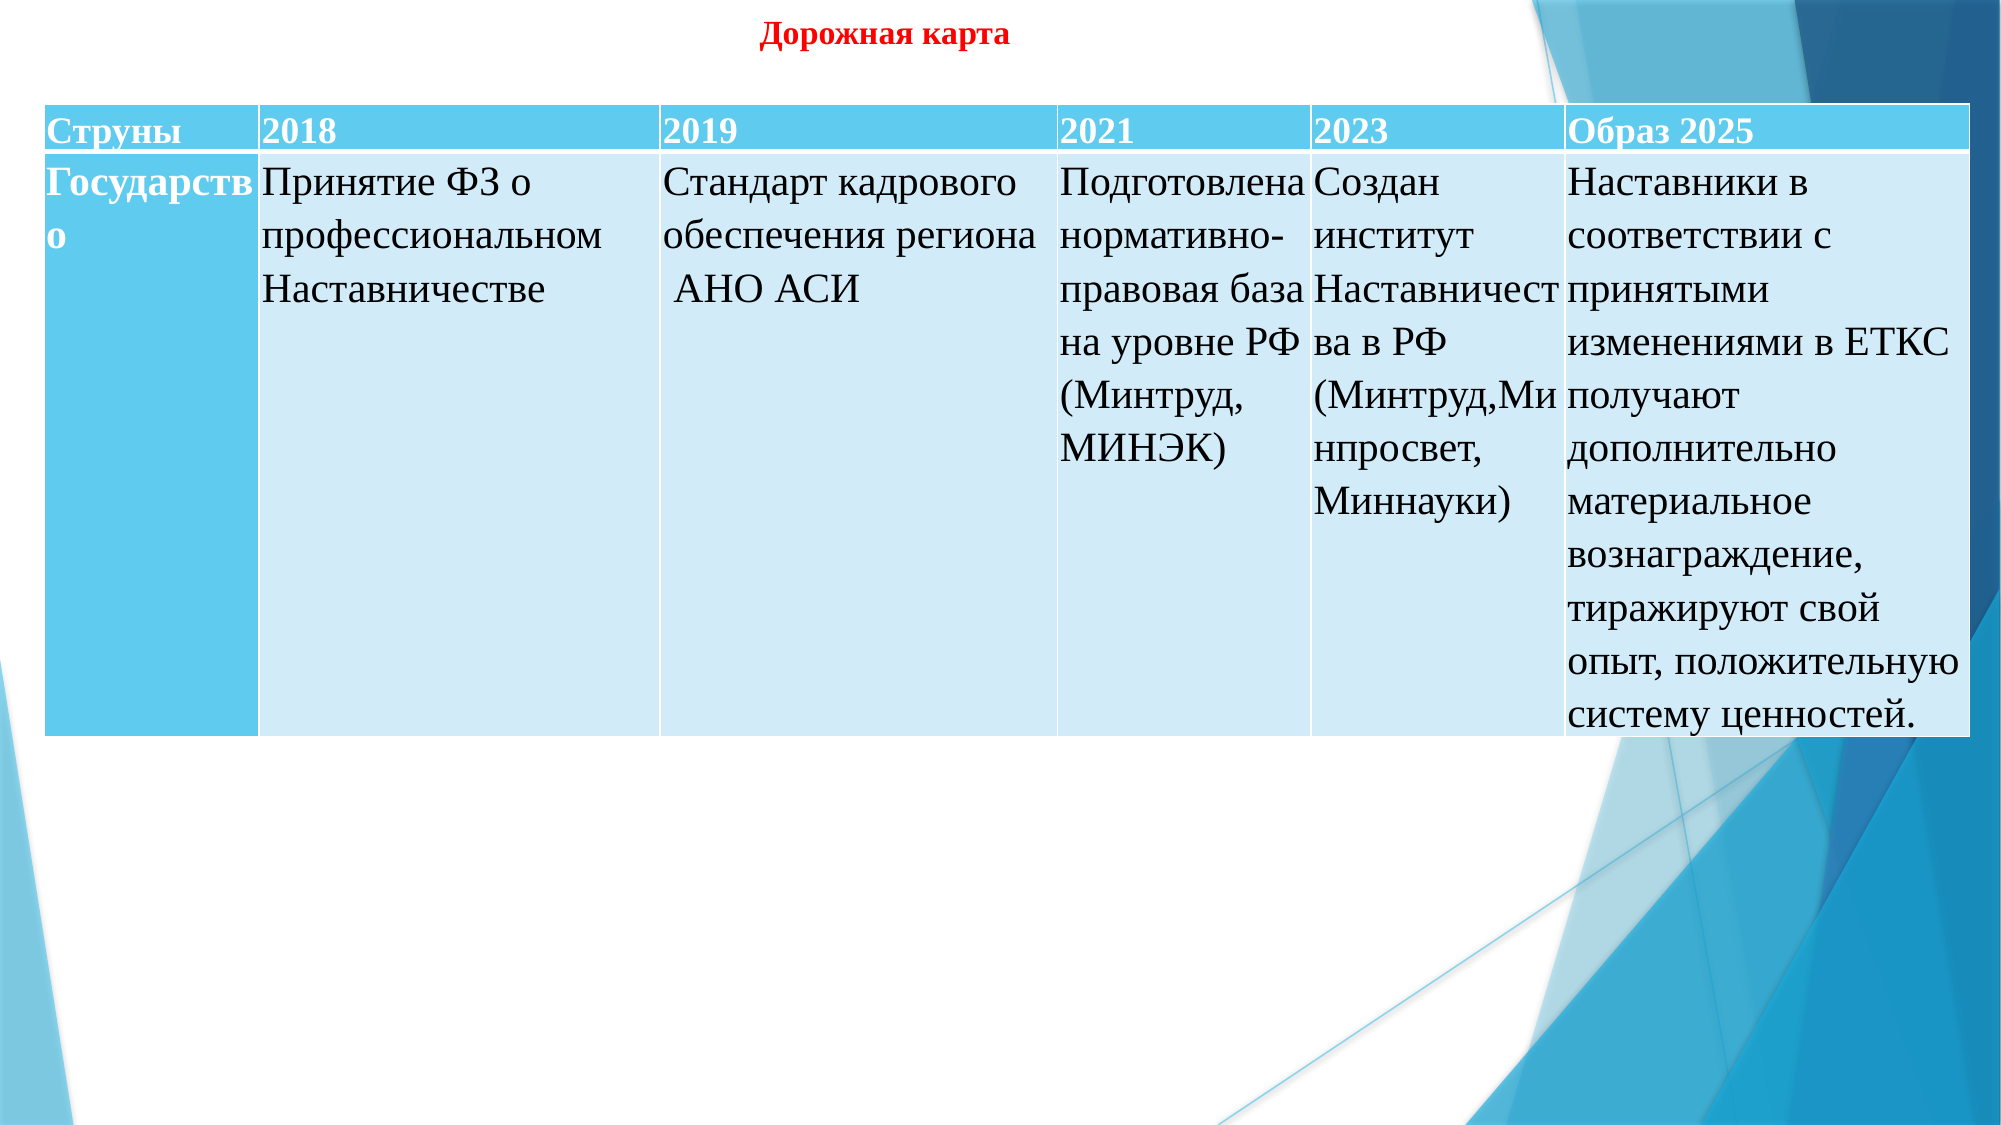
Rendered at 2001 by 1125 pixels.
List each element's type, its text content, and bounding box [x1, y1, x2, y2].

table_cell Принятие ФЗ о профессиональном Наставничестве [260, 154, 659, 736]
table_header Струны [45, 105, 258, 149]
table_cell Подготовлена нормативно-правовая база на уровне РФ (Минтруд, МИНЭК) [1058, 154, 1310, 736]
table_cell Стандарт кадрового обеспечения региона АНО АСИ [661, 154, 1057, 736]
table_cell Государство [45, 154, 258, 736]
table_header 2023 [1312, 105, 1564, 149]
table_cell Наставники в соответствии с принятыми изменениями в ЕТКС получают дополнительно материальное вознаграждение, тиражируют свой опыт, положительную систему ценностей. [1566, 154, 1969, 736]
table_header 2019 [661, 105, 1057, 149]
title Дорожная карта [179, 3, 1591, 100]
table_cell Создан институт Наставничества в РФ (Минтруд,Минпросвет, Миннауки) [1312, 154, 1564, 736]
table_header Образ 2025 [1566, 105, 1969, 149]
table_header 2021 [1058, 105, 1310, 149]
table_header 2018 [260, 105, 659, 149]
